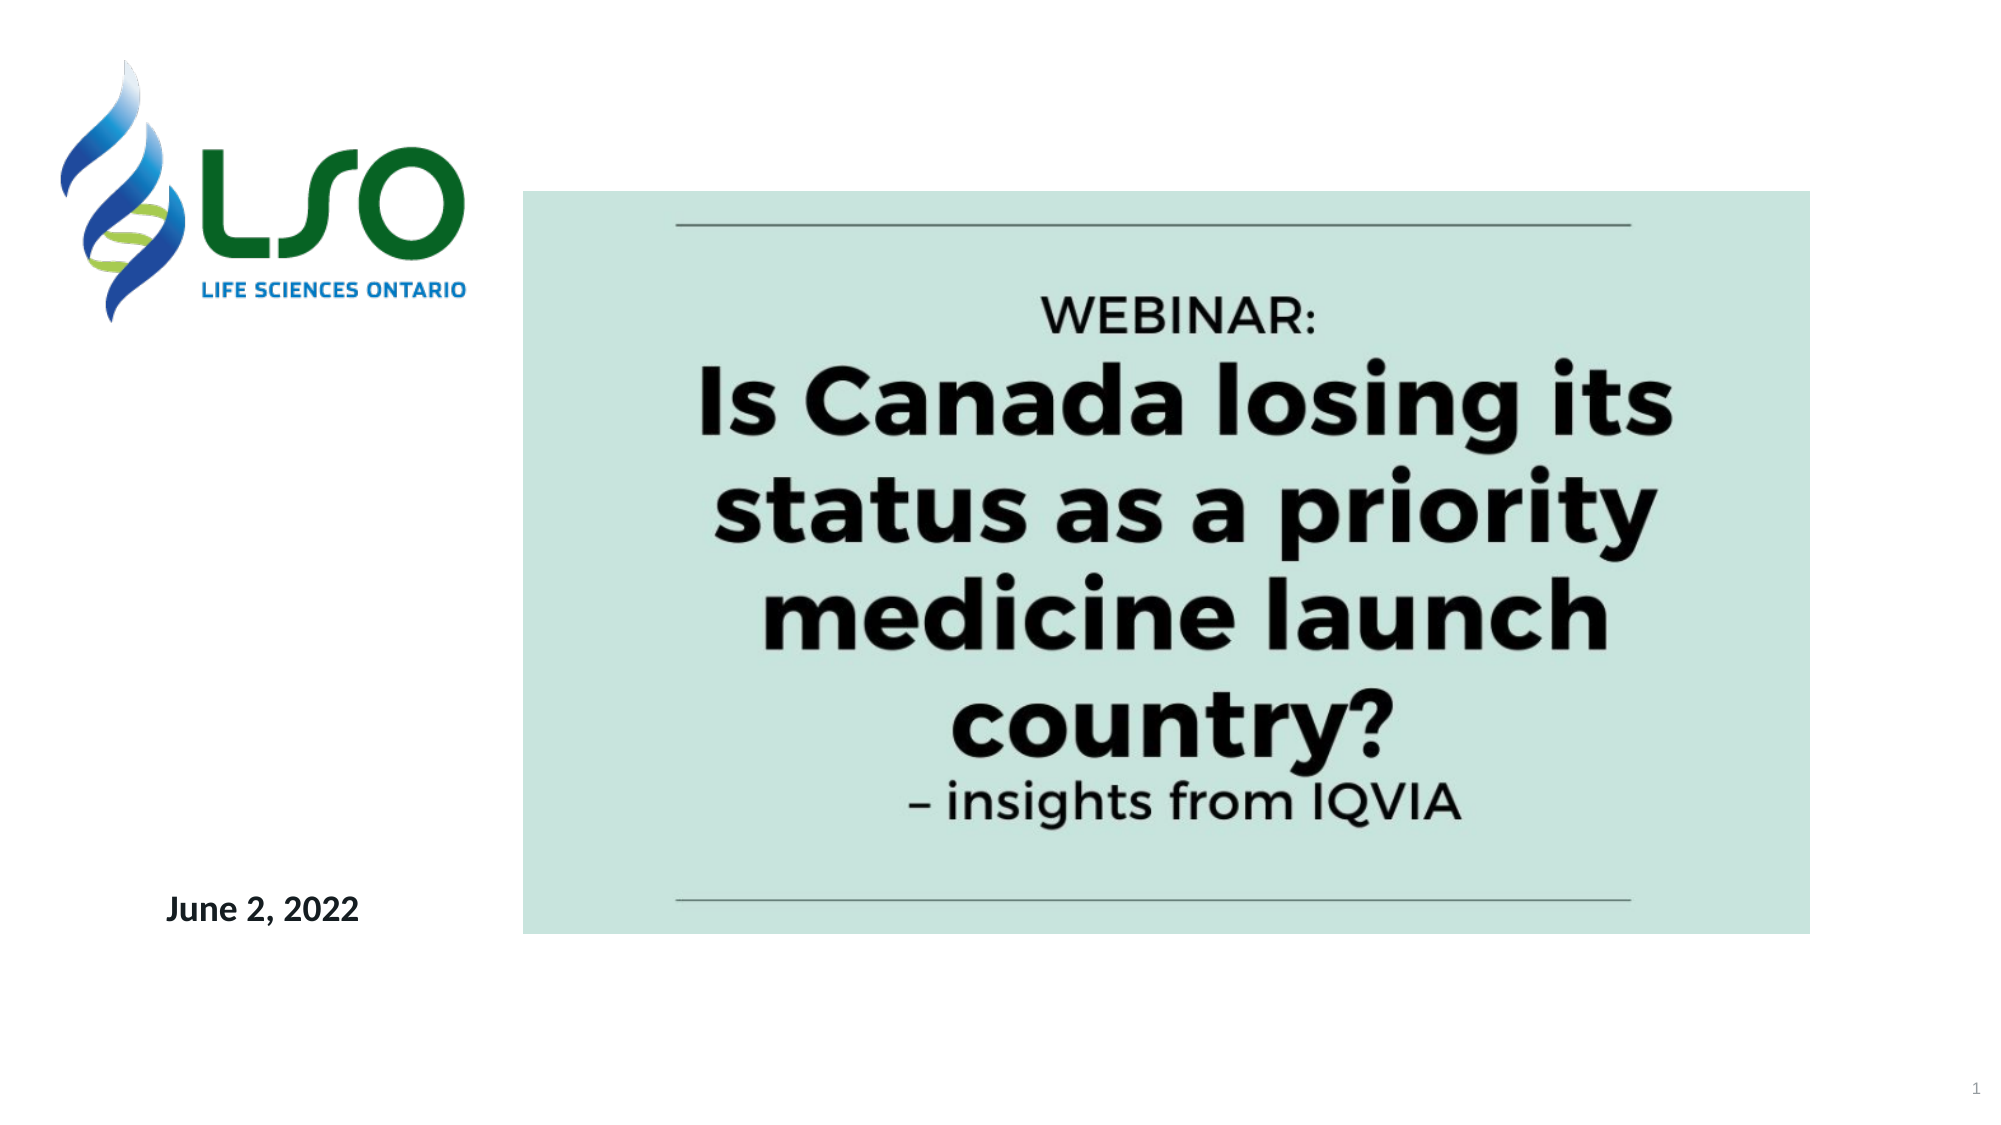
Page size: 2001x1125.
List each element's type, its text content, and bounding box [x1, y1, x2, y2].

picture [49, 53, 476, 329]
text_box June 2, 2022 [145, 871, 381, 948]
picture [522, 191, 1810, 934]
